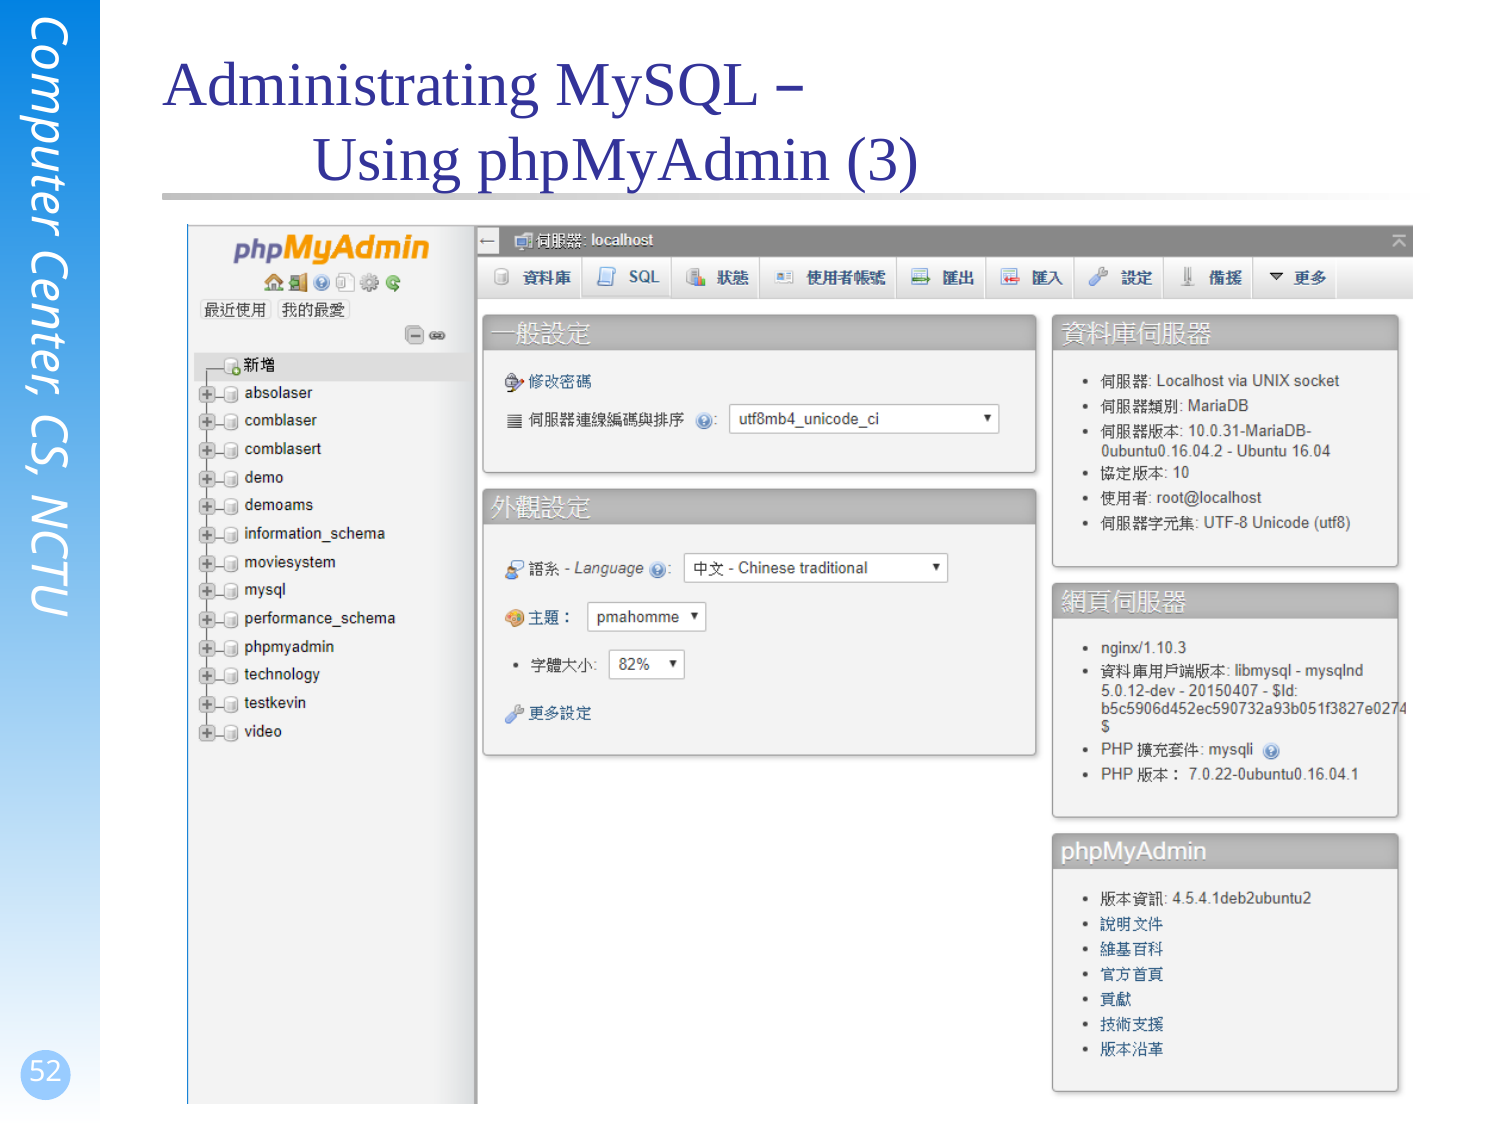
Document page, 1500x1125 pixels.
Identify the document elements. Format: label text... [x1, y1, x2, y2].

picture [187, 224, 1413, 1104]
title Administrating MySQL – Using phpMyAdmin (3) [162, 42, 1438, 231]
